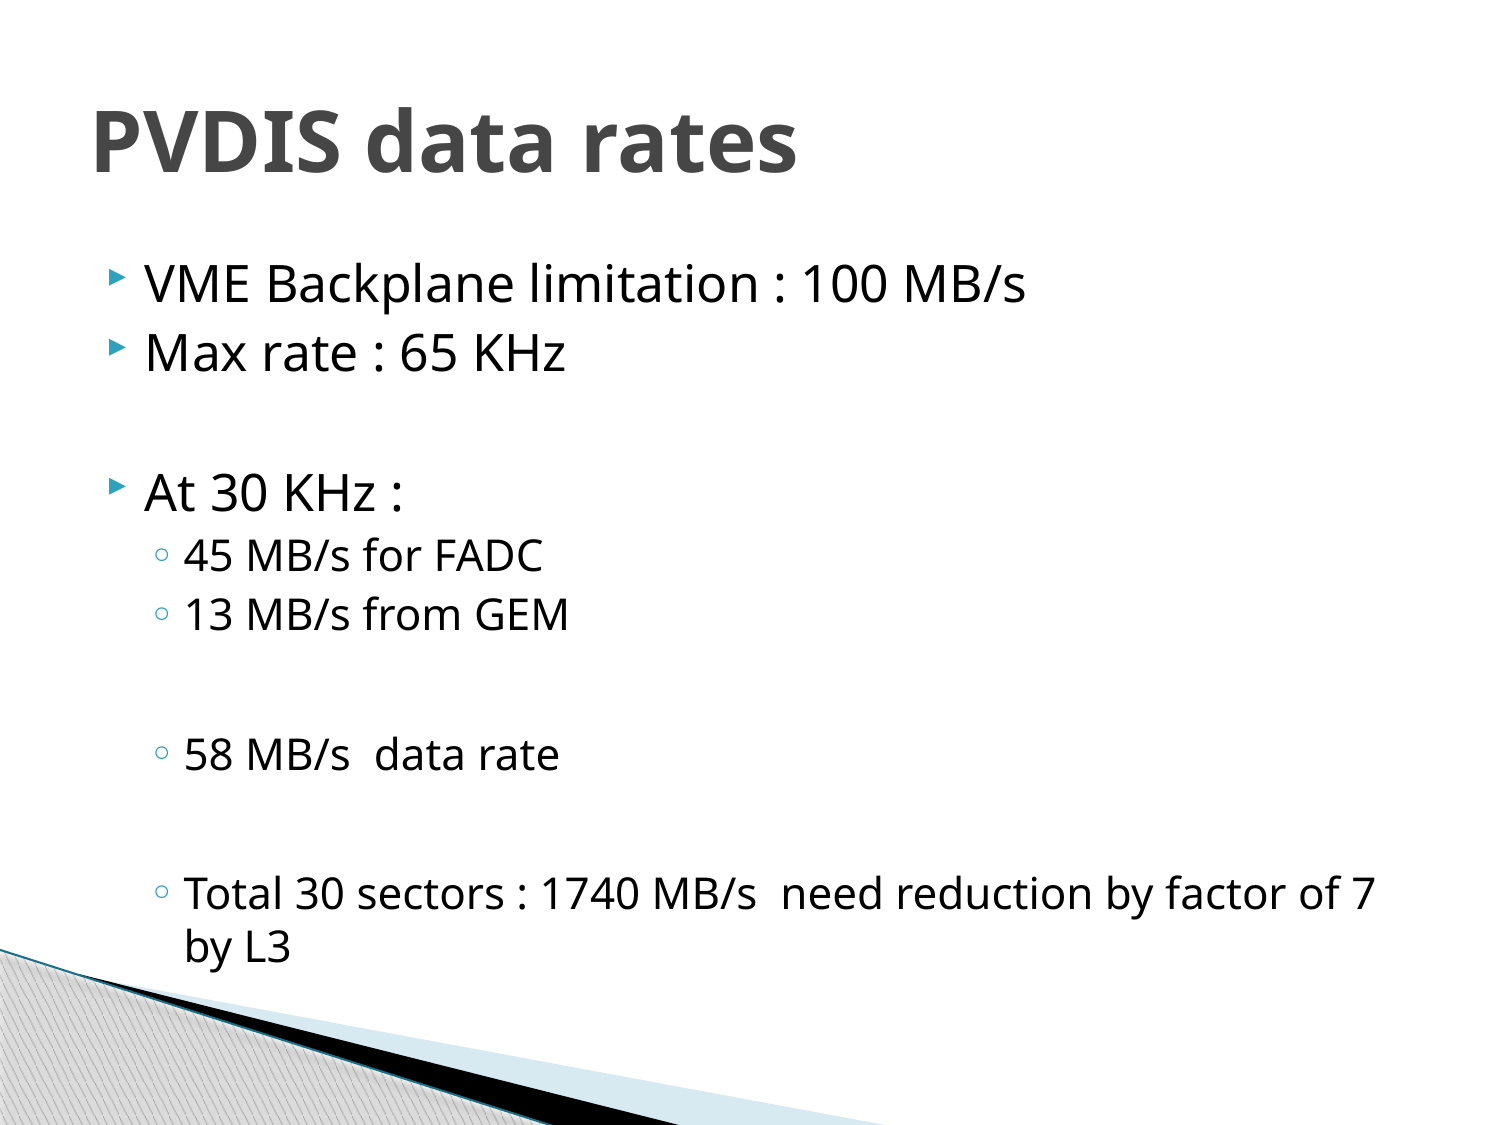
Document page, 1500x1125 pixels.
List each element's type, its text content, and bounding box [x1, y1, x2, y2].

title PVDIS data rates [75, 45, 1425, 233]
list VME Backplane limitation : 100 MB/s Max rate : 65 KHz At 30 KHz : 45 MB/s for FADC 13 MB/s from GEM 58 MB/s data rate Total 30 sectors : 1740 MB/s need reduction by factor of 7 by L3 [75, 243, 1425, 986]
